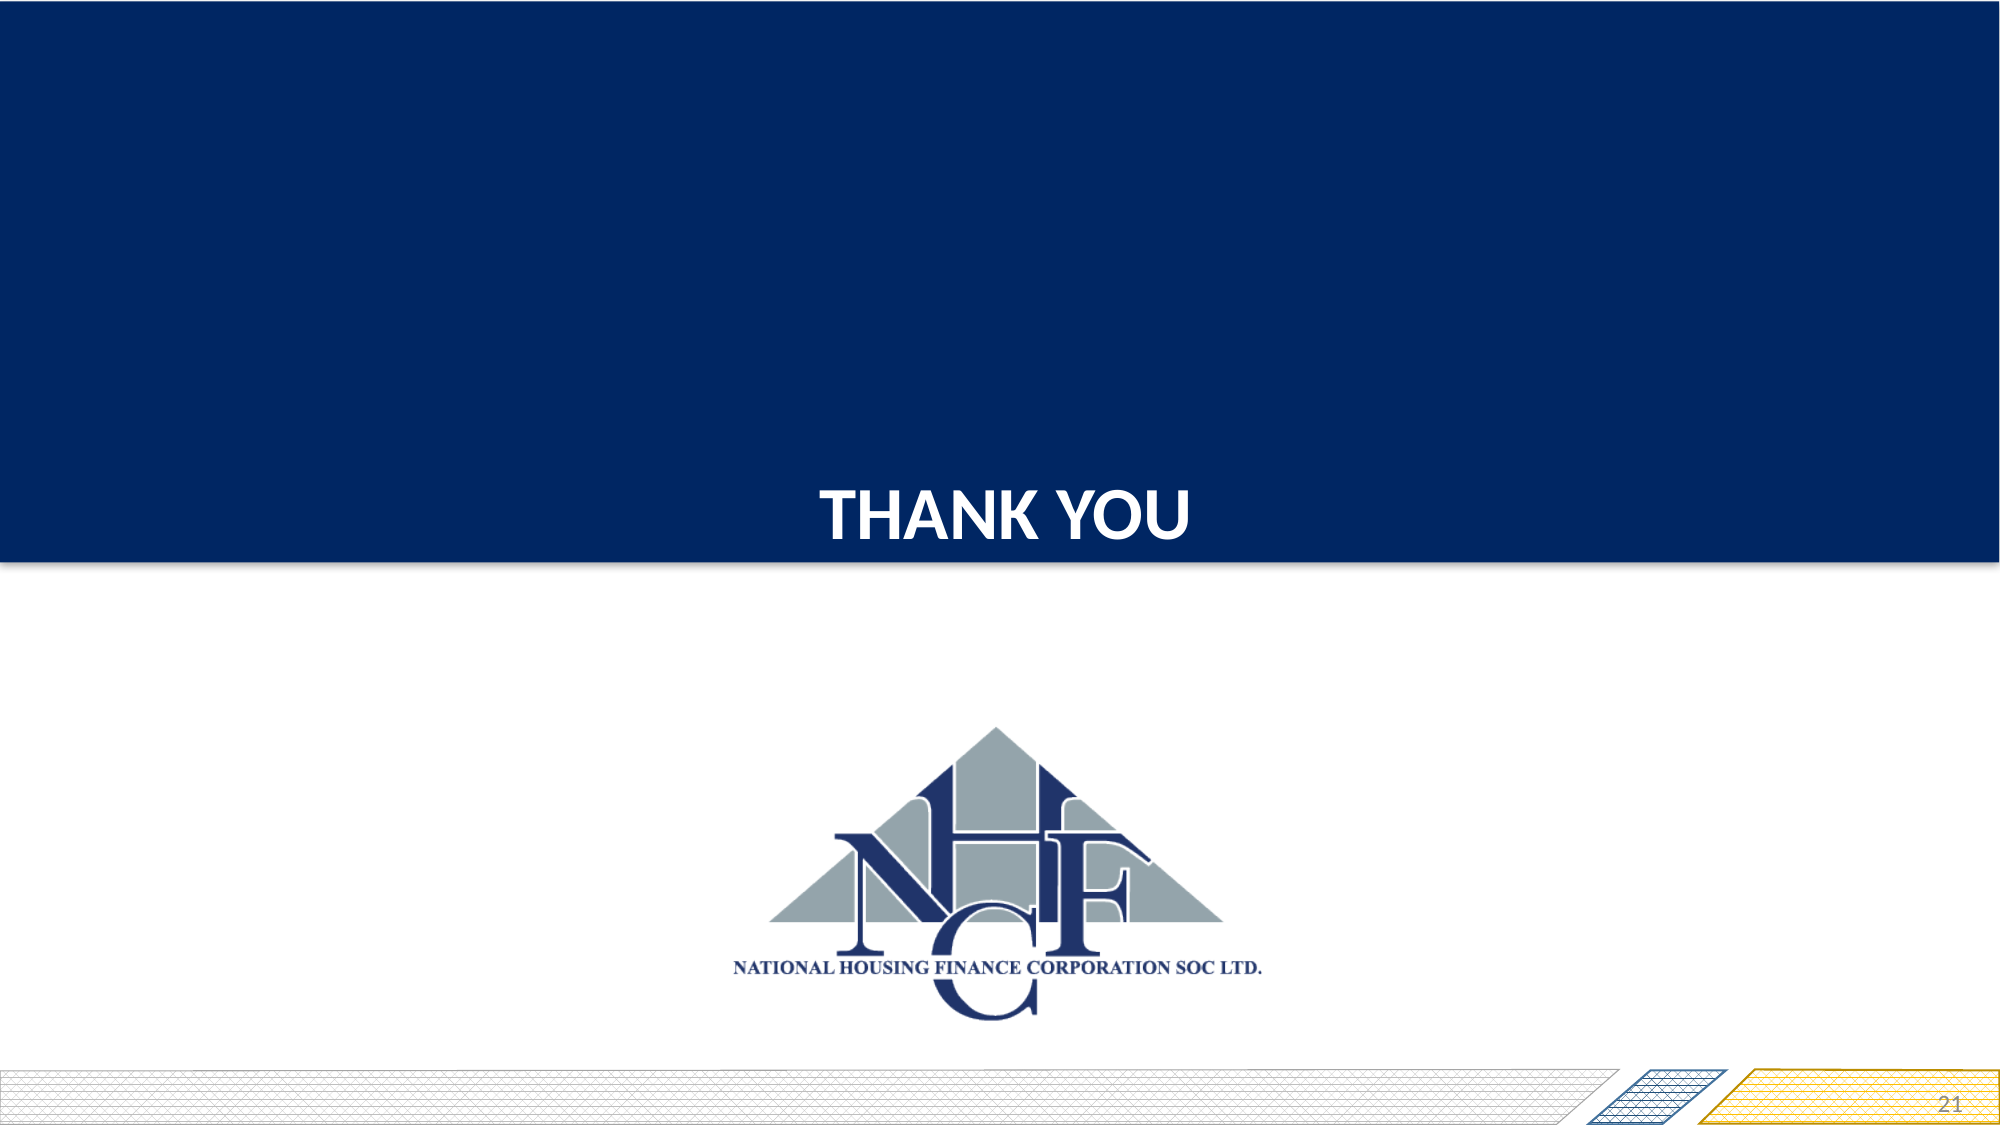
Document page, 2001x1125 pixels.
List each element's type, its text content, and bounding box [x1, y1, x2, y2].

text_box [0, 1068, 1621, 1125]
text_box [1750, 1068, 2000, 1125]
title THANK YOU [0, 1, 2000, 563]
slide_number 21 [1528, 1072, 1979, 1125]
picture [674, 687, 1324, 1062]
